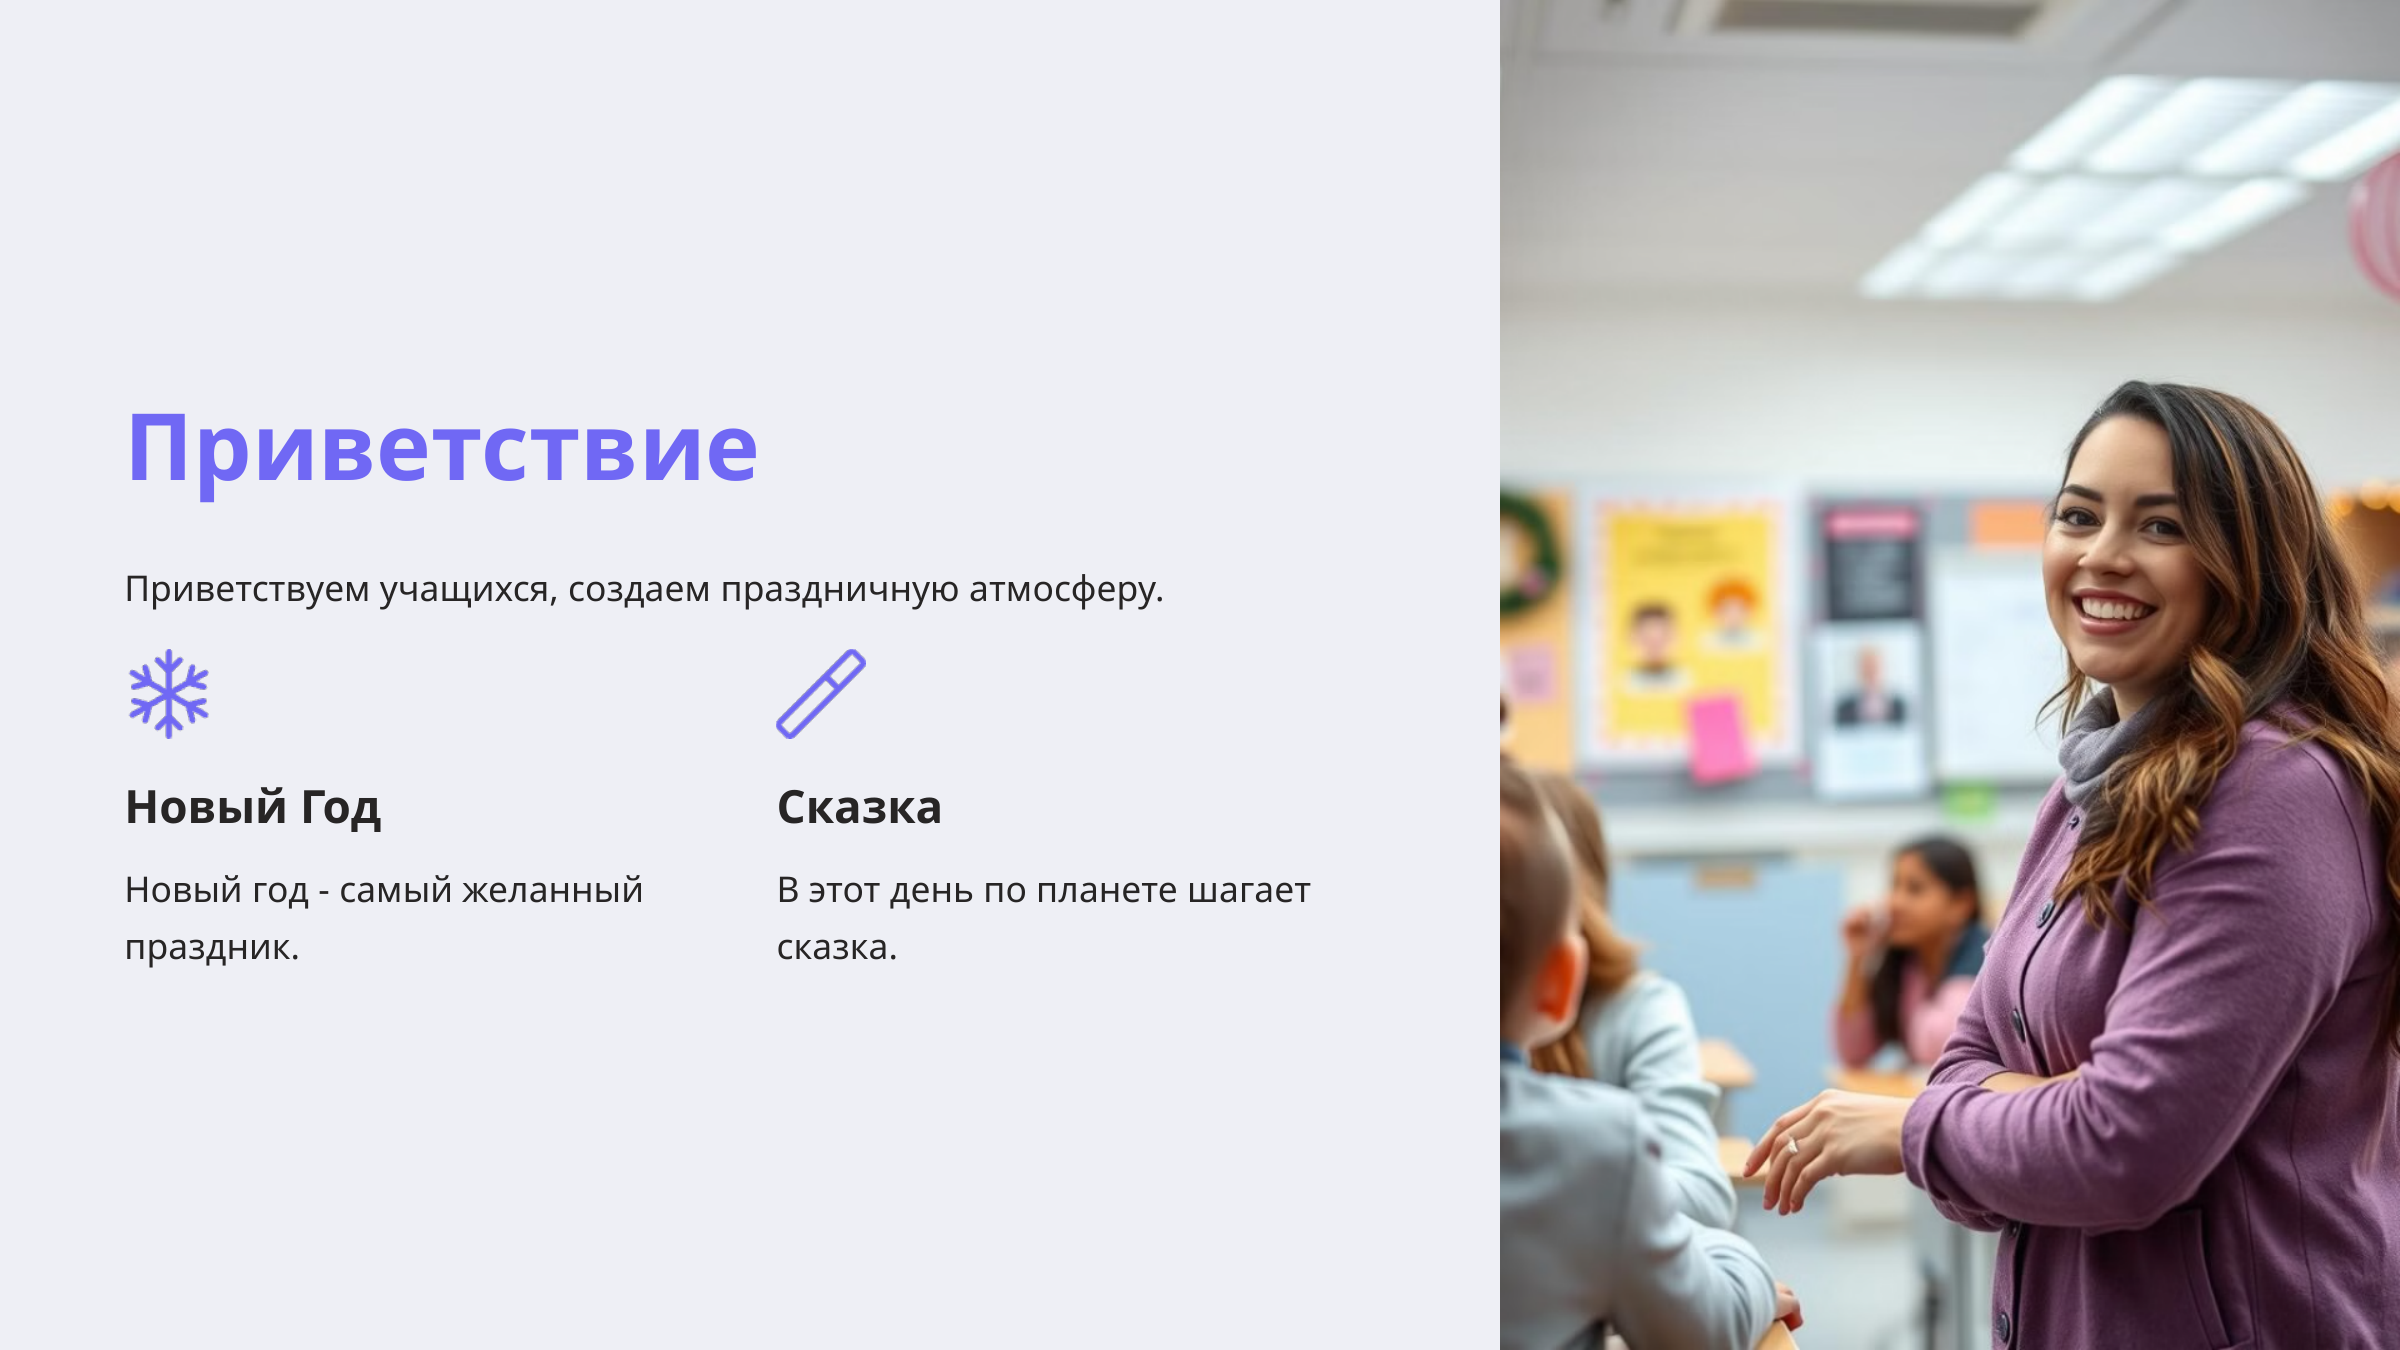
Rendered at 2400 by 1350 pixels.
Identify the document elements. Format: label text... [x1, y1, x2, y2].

text_box Новый год - самый желанный праздник. [124, 853, 724, 968]
picture [776, 649, 866, 739]
picture [1499, 0, 2400, 1350]
text_box В этот день по планете шагает сказка. [776, 853, 1376, 968]
text_box Приветствие [124, 382, 1060, 500]
text_box Новый Год [124, 773, 592, 833]
text_box Сказка [776, 773, 1245, 833]
text_box Приветствуем учащихся, создаем праздничную атмосферу. [124, 552, 1376, 610]
picture [124, 649, 214, 739]
